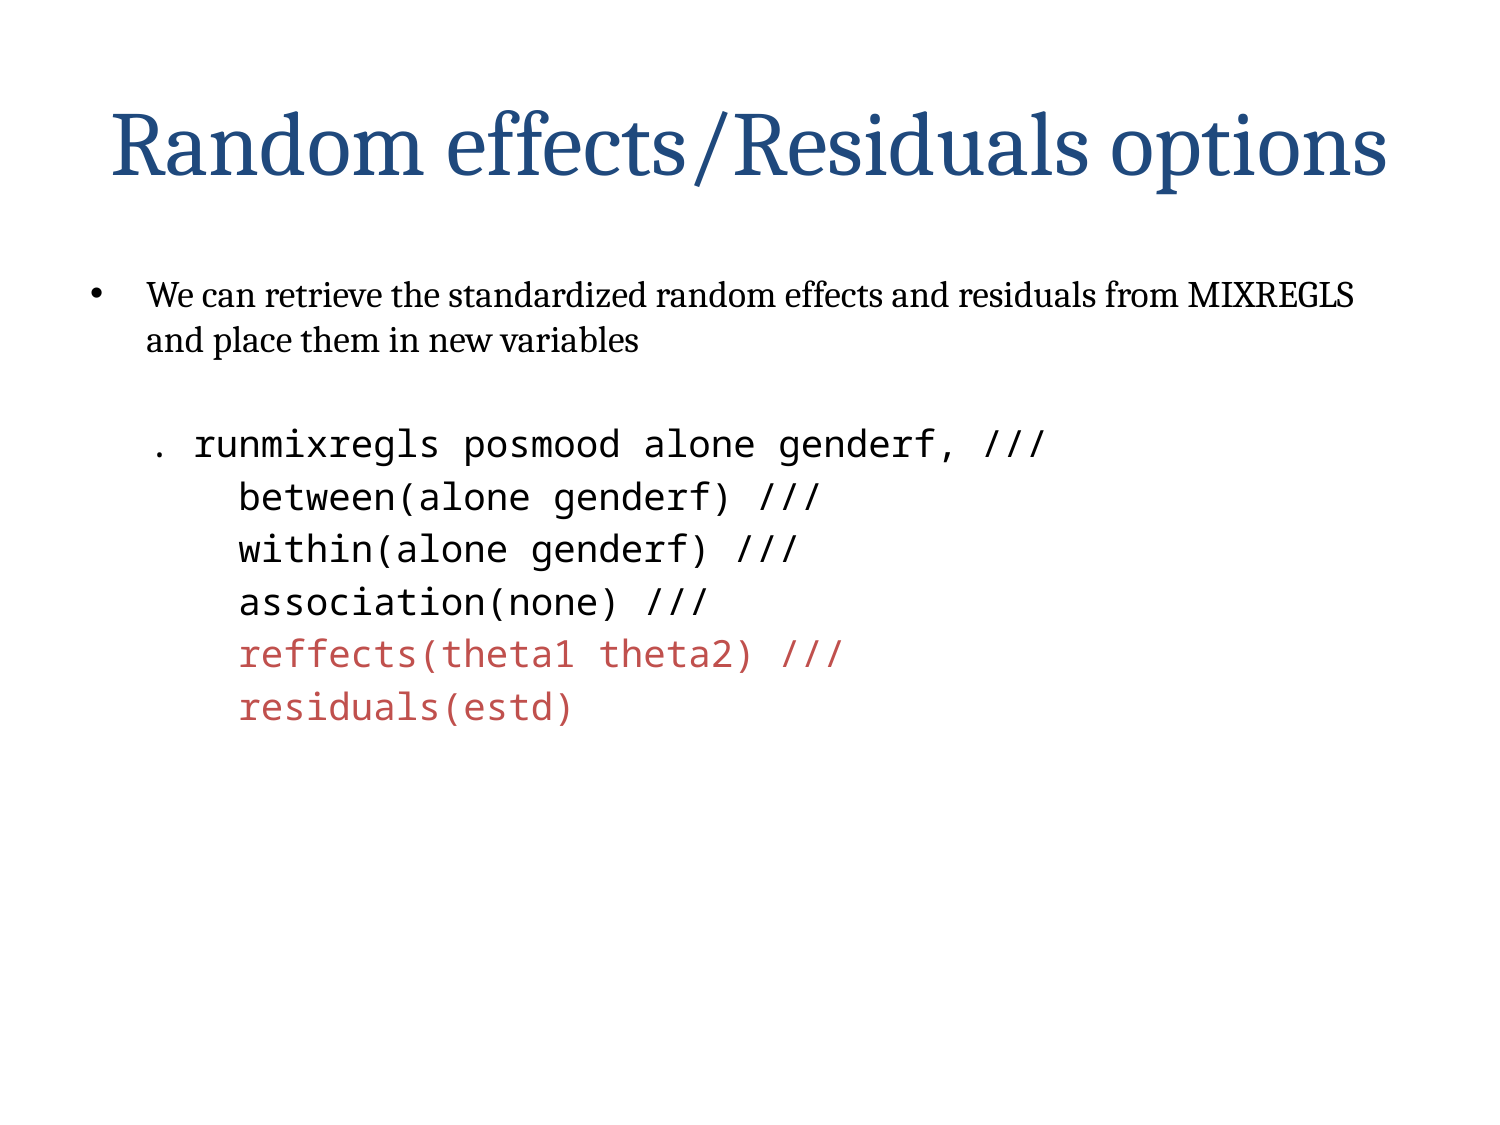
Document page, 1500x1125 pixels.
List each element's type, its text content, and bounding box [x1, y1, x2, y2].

title Random effects/Residuals options [29, 45, 1471, 233]
list We can retrieve the standardized random effects and residuals from MIXREGLS and place them in new variables . runmixregls posmood alone genderf, /// between(alone genderf) /// within(alone genderf) /// association(none) /// reffects(theta1 theta2) /// residuals(estd) [75, 262, 1425, 1005]
